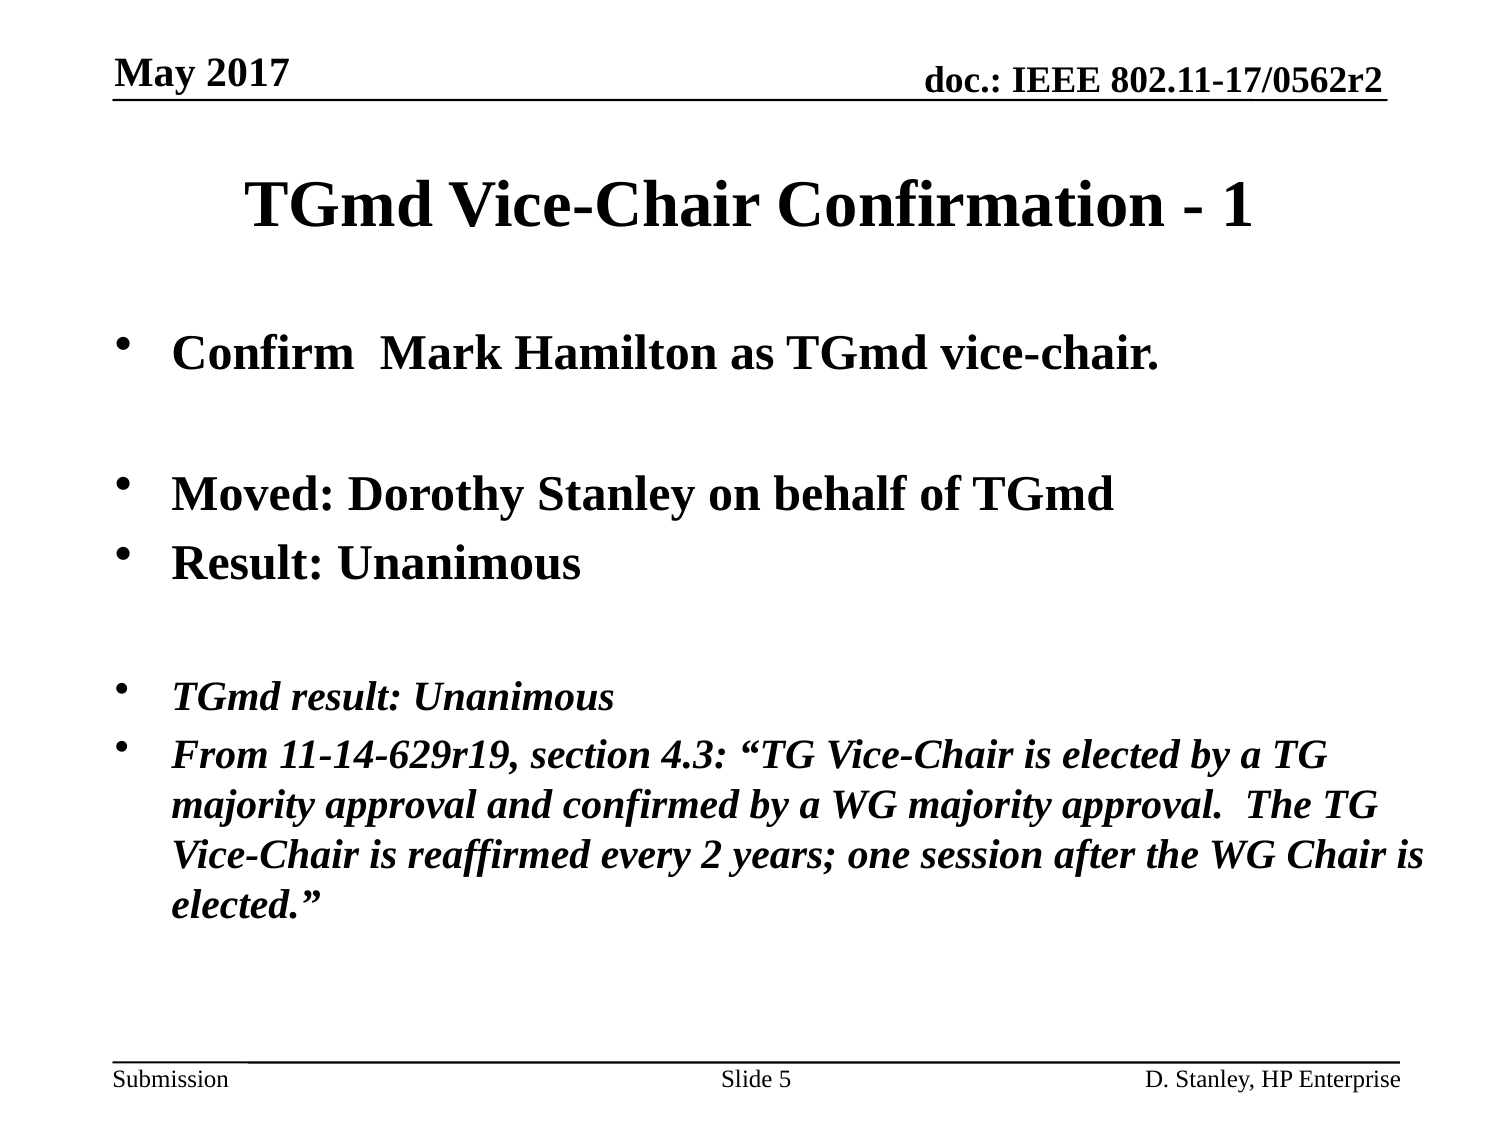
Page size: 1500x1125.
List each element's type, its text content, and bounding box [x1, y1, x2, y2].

list Confirm Mark Hamilton as TGmd vice-chair. Moved: Dorothy Stanley on behalf of TGmd Result: Unanimous TGmd result: Unanimous From 11-14-629r19, section 4.3: “TG Vice-Chair is elected by a TG majority approval and confirmed by a WG majority approval. The TG Vice-Chair is reaffirmed every 2 years; one session after the WG Chair is elected.” [99, 312, 1463, 1050]
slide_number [114, 49, 423, 95]
slide_number Slide 5 [712, 1061, 800, 1093]
footer D. Stanley, HP Enterprise [878, 1061, 1402, 1093]
title TGmd Vice-Chair Confirmation - 1 [112, 112, 1388, 288]
